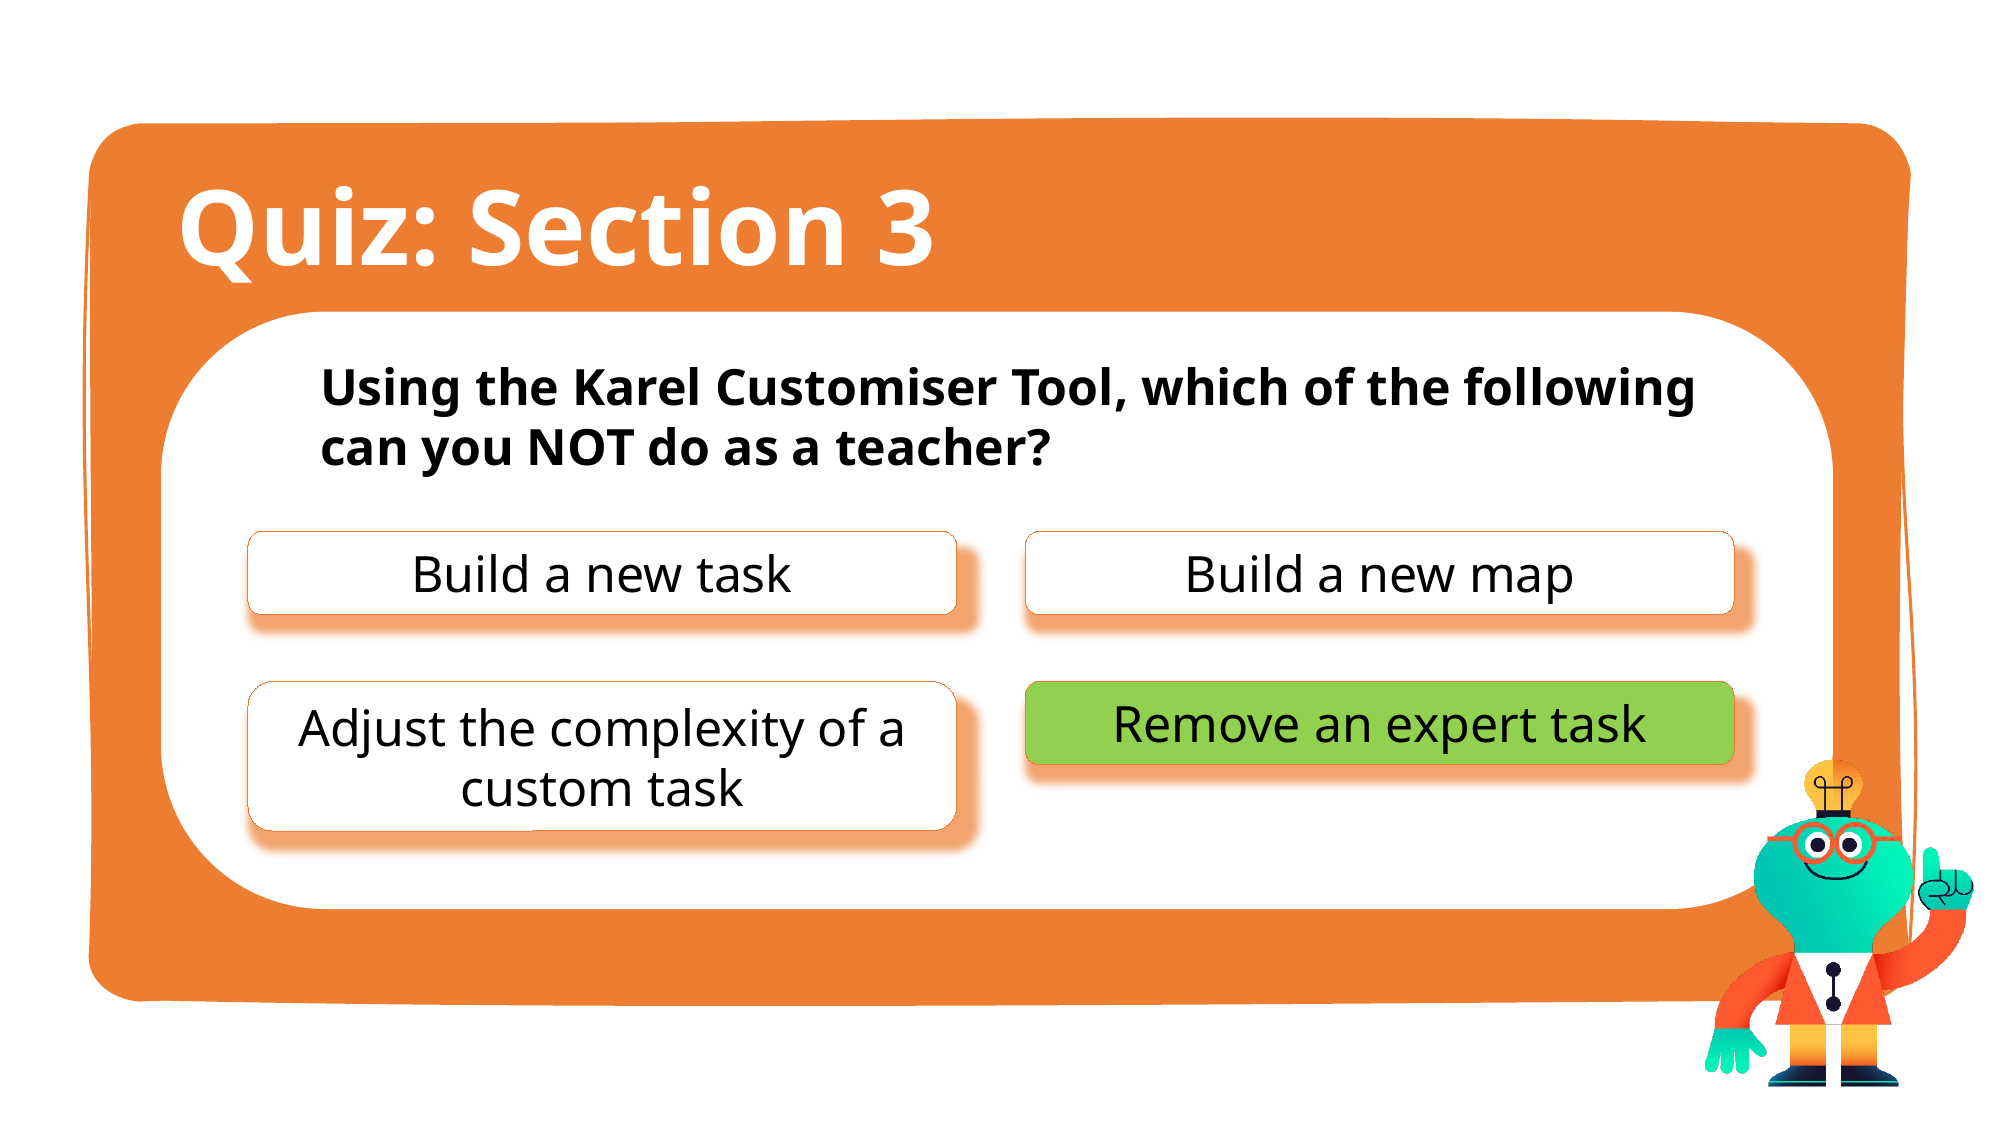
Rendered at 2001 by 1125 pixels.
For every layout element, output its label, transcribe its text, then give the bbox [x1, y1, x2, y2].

picture [1587, 726, 2000, 1125]
text_box Build a new task [247, 531, 957, 615]
text_box Using the Karel Customiser Tool, which of the following can you NOT do as a teacher? [230, 347, 1770, 483]
text_box Adjust the complexity of a custom task [247, 681, 957, 832]
text_box Quiz: Section 3 [162, 153, 1256, 294]
text_box Build a new map [1025, 531, 1735, 615]
text_box [161, 311, 1833, 910]
text_box Remove an expert task [1025, 681, 1735, 765]
text_box [83, 117, 1917, 1006]
